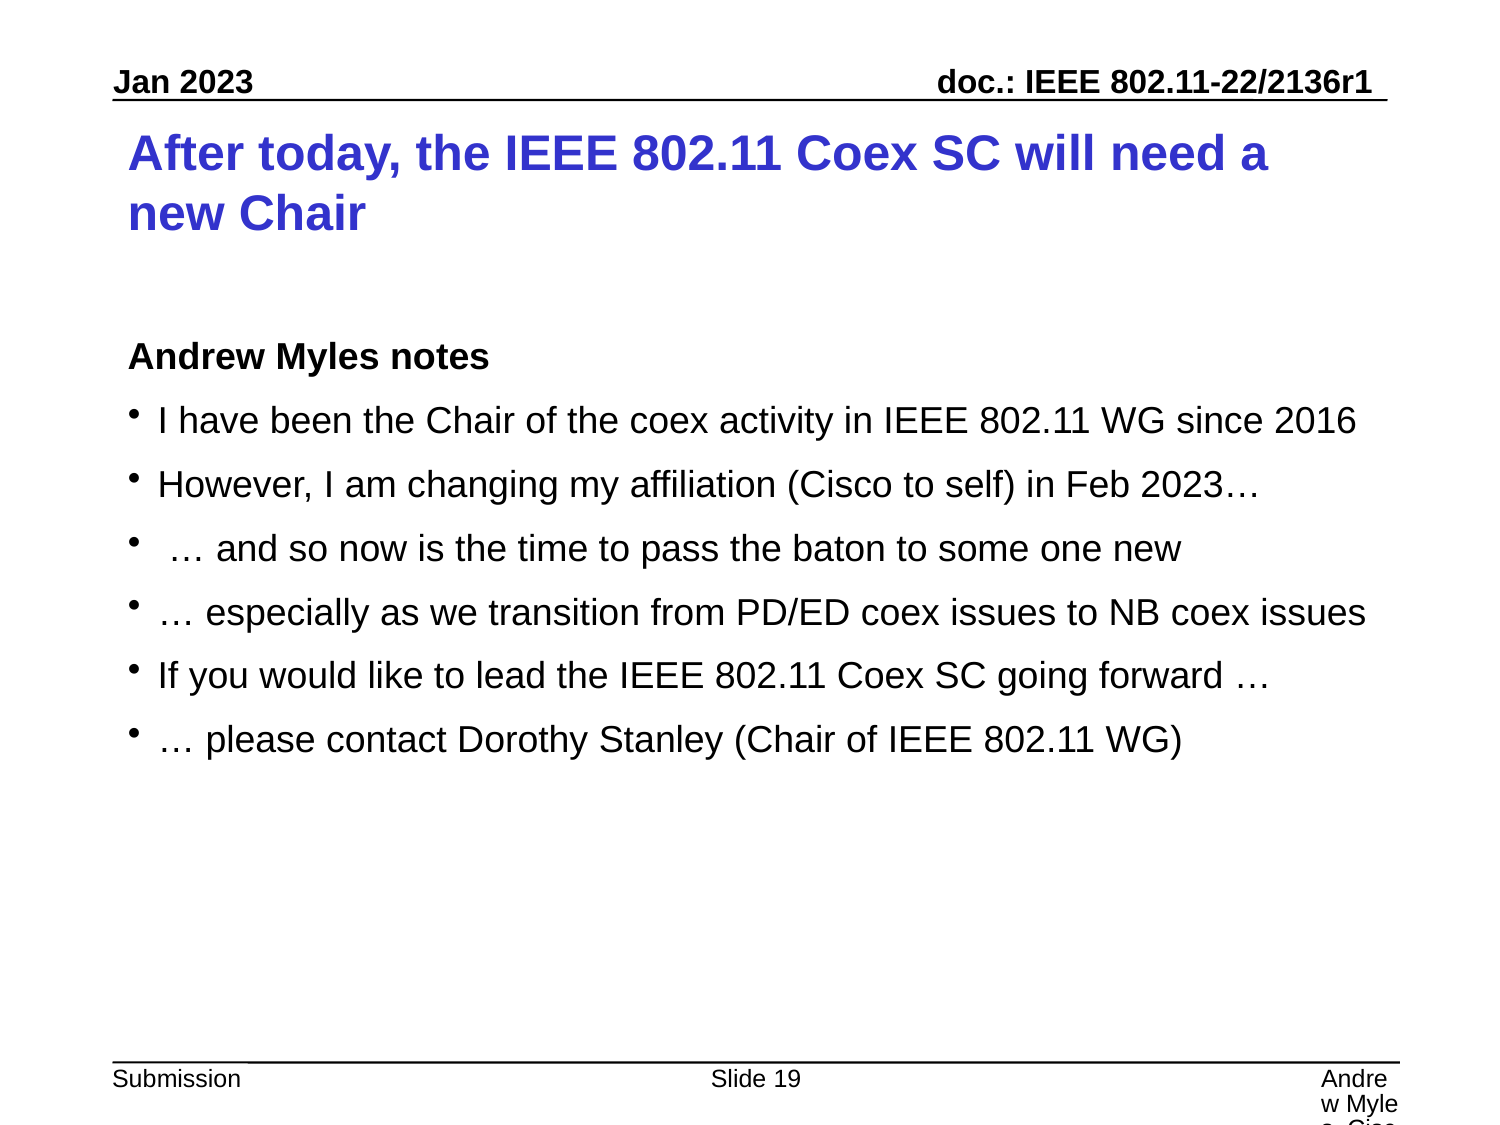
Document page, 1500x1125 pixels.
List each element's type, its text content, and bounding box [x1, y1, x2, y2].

title After today, the IEEE 802.11 Coex SC will need a new Chair [112, 112, 1388, 288]
slide_number Slide 19 [709, 1061, 803, 1093]
footer Andrew Myles, Cisco [1320, 1061, 1402, 1093]
list Andrew Myles notes I have been the Chair of the coex activity in IEEE 802.11 WG since 2016 However, I am changing my affiliation (Cisco to self) in Feb 2023… … and so now is the time to pass the baton to some one new … especially as we transition from PD/ED coex issues to NB coex issues If you would like to lead the IEEE 802.11 Coex SC going forward … … please contact Dorothy Stanley (Chair of IEEE 802.11 WG) [112, 324, 1388, 1000]
